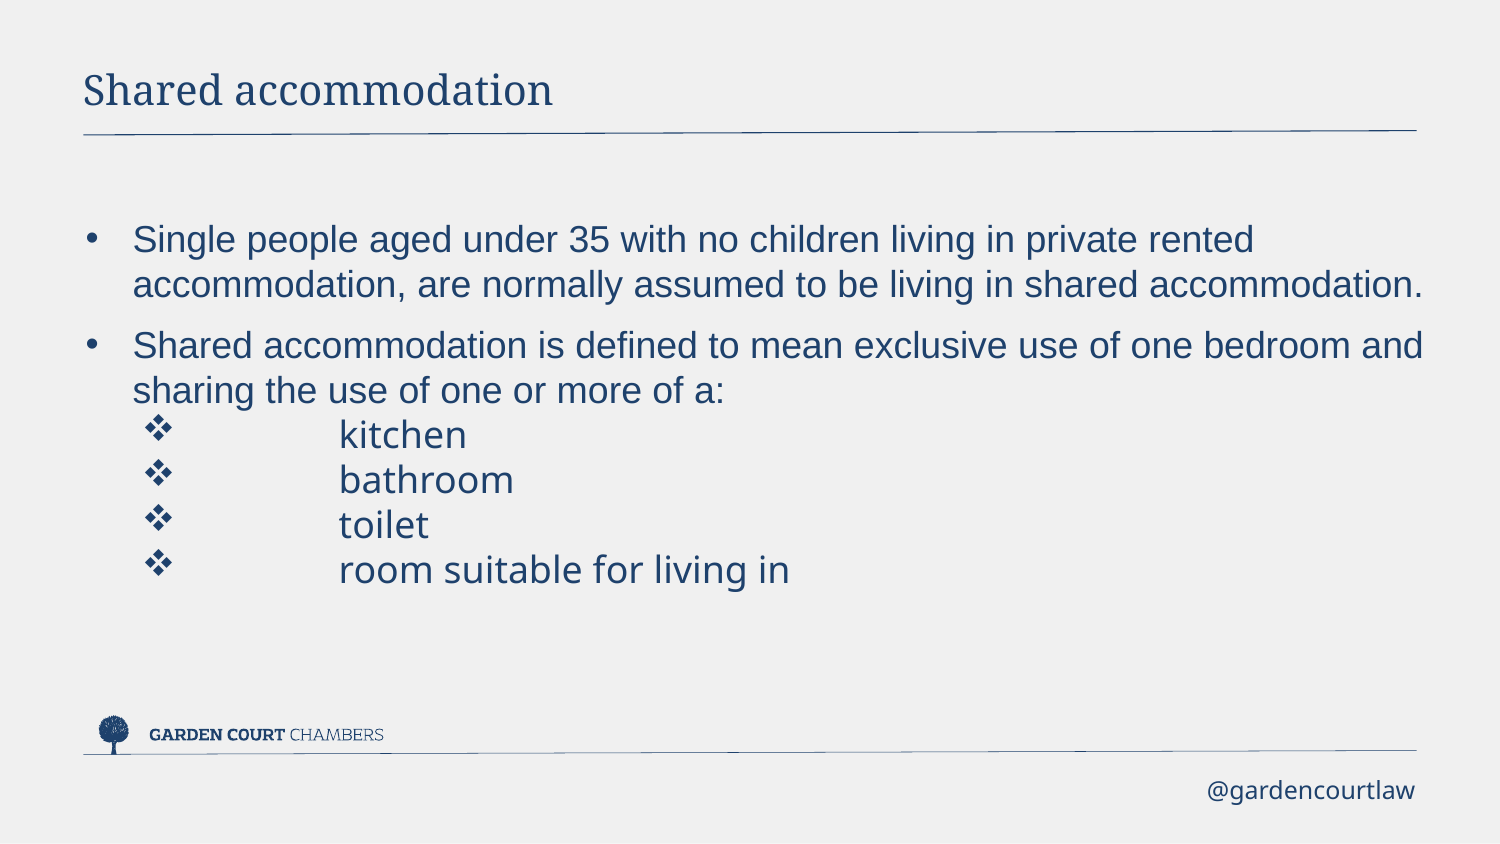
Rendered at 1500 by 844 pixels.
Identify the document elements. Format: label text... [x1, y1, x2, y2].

list Shared accommodation [67, 61, 926, 111]
list Single people aged under 35 with no children living in private rented accommodation, are normally assumed to be living in shared accommodation. Shared accommodation is defined to mean exclusive use of one bedroom and sharing the use of one or more of a: kitchen bathroom toilet room suitable for living in [70, 157, 1466, 670]
